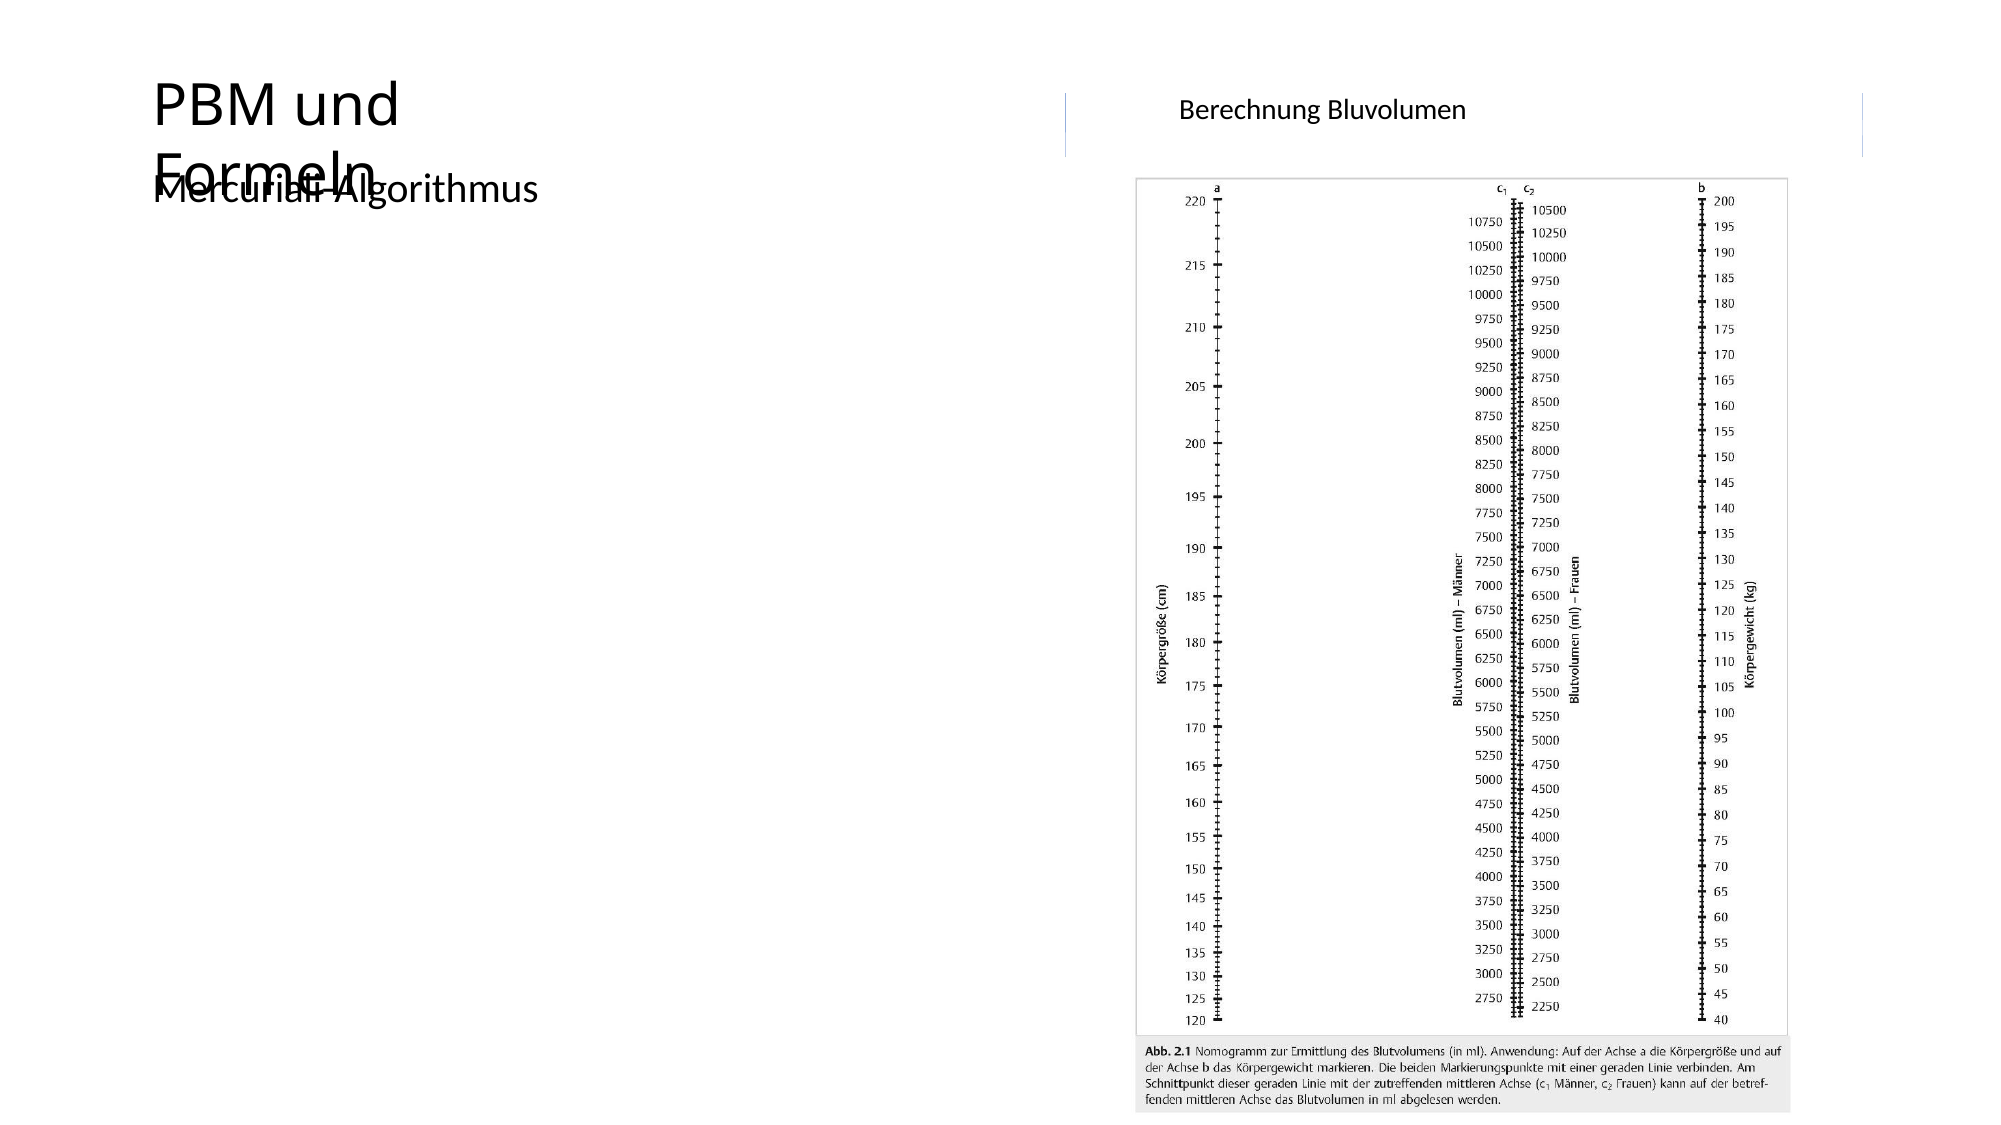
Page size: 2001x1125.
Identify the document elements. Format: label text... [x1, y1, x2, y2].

text_box Mercuriali-Algorithmus [150, 158, 548, 211]
text_box PBM und Formeln [150, 65, 572, 208]
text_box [1065, 84, 1863, 1115]
